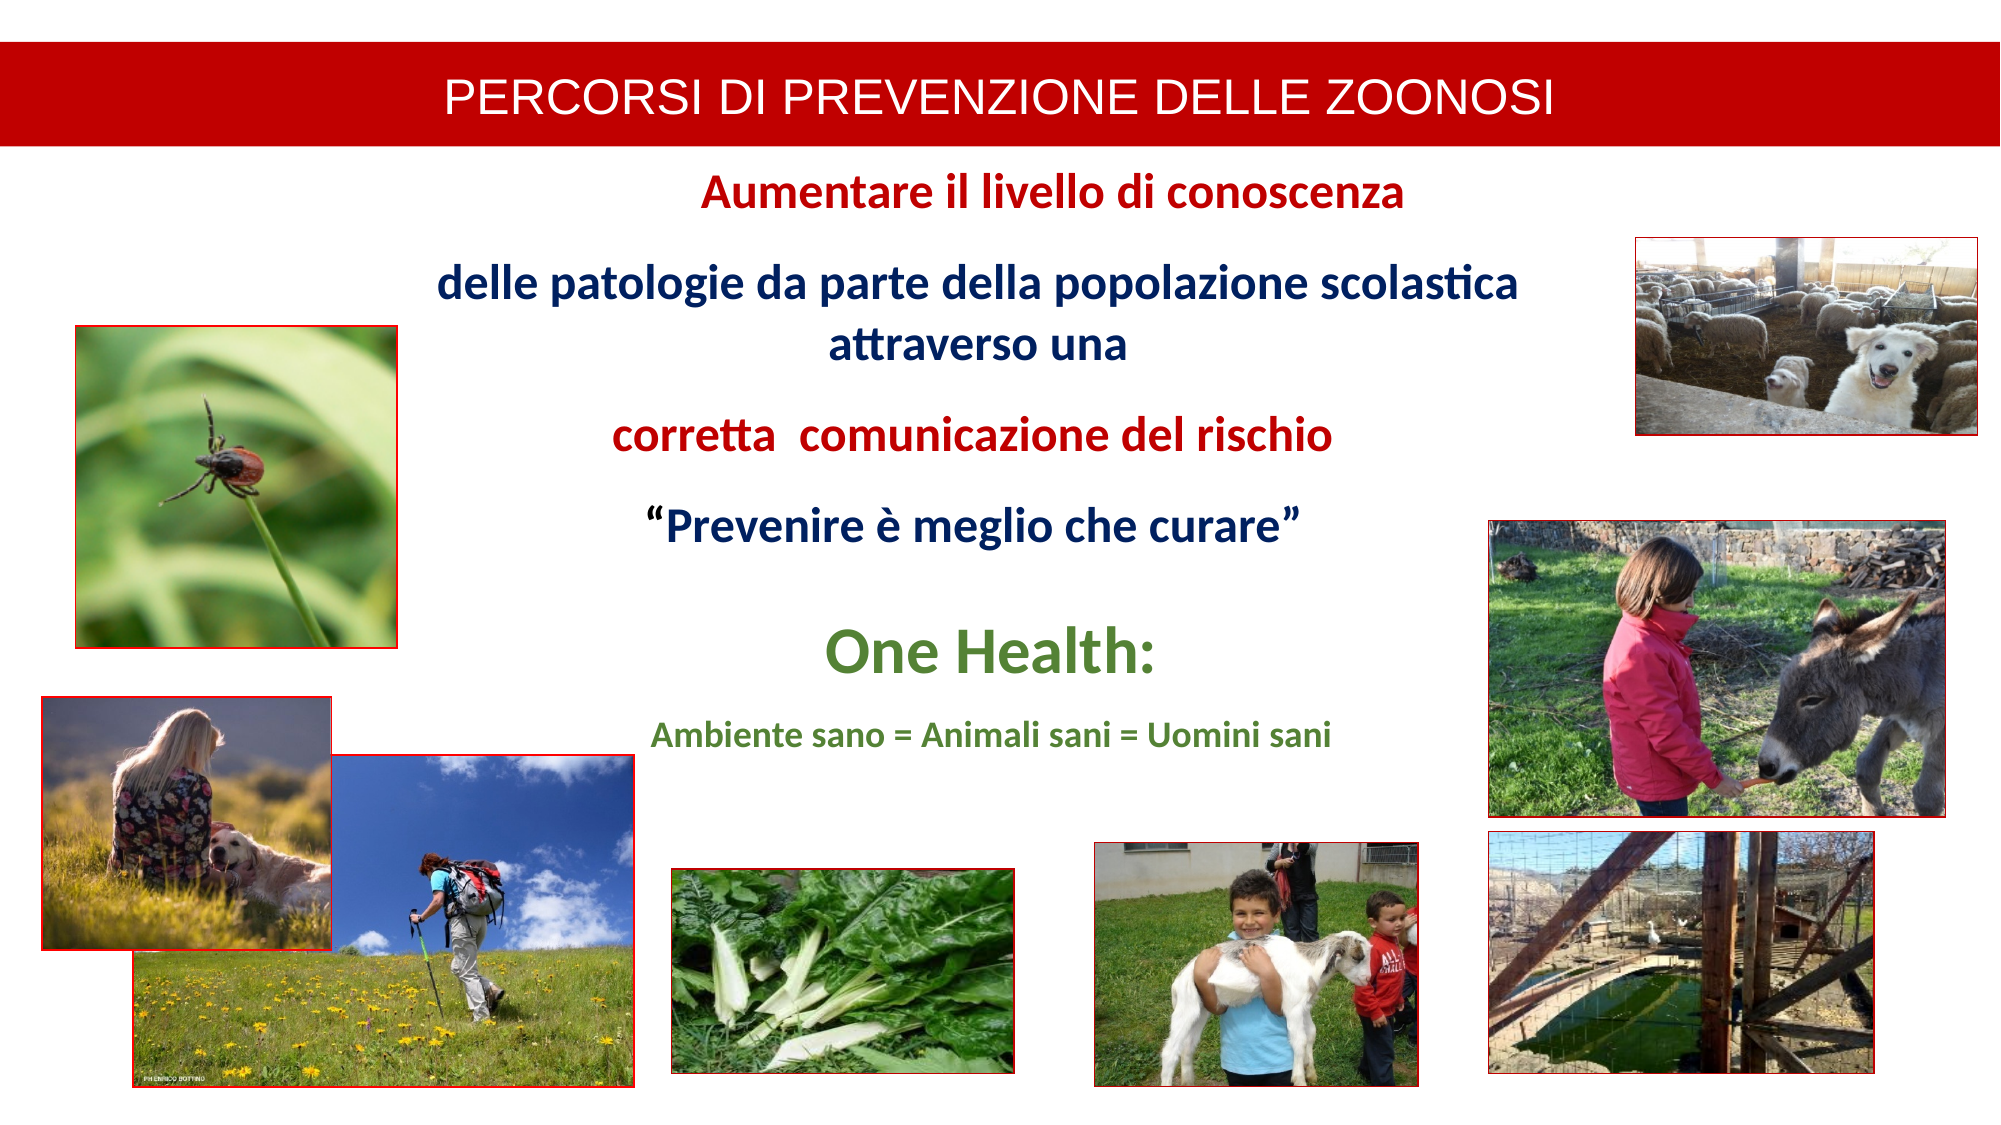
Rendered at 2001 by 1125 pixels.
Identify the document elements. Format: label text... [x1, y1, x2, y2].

text_box “Prevenire è meglio che curare” [529, 485, 1417, 561]
picture [1489, 832, 1874, 1073]
picture [1095, 843, 1418, 1086]
text_box PERCORSI DI PREVENZIONE DELLE ZOONOSI [0, 41, 2000, 147]
picture [1636, 238, 1977, 435]
picture [42, 697, 634, 1087]
text_box One Health: Ambiente sano = Animali sani = Uomini sani [510, 599, 1473, 764]
picture [1489, 521, 1945, 817]
picture [76, 326, 397, 647]
text_box Aumentare il livello di conoscenza delle patologie da parte della popolazione scolastica attraverso una corretta comunicazione del rischio [293, 151, 1619, 469]
picture [672, 869, 1014, 1073]
